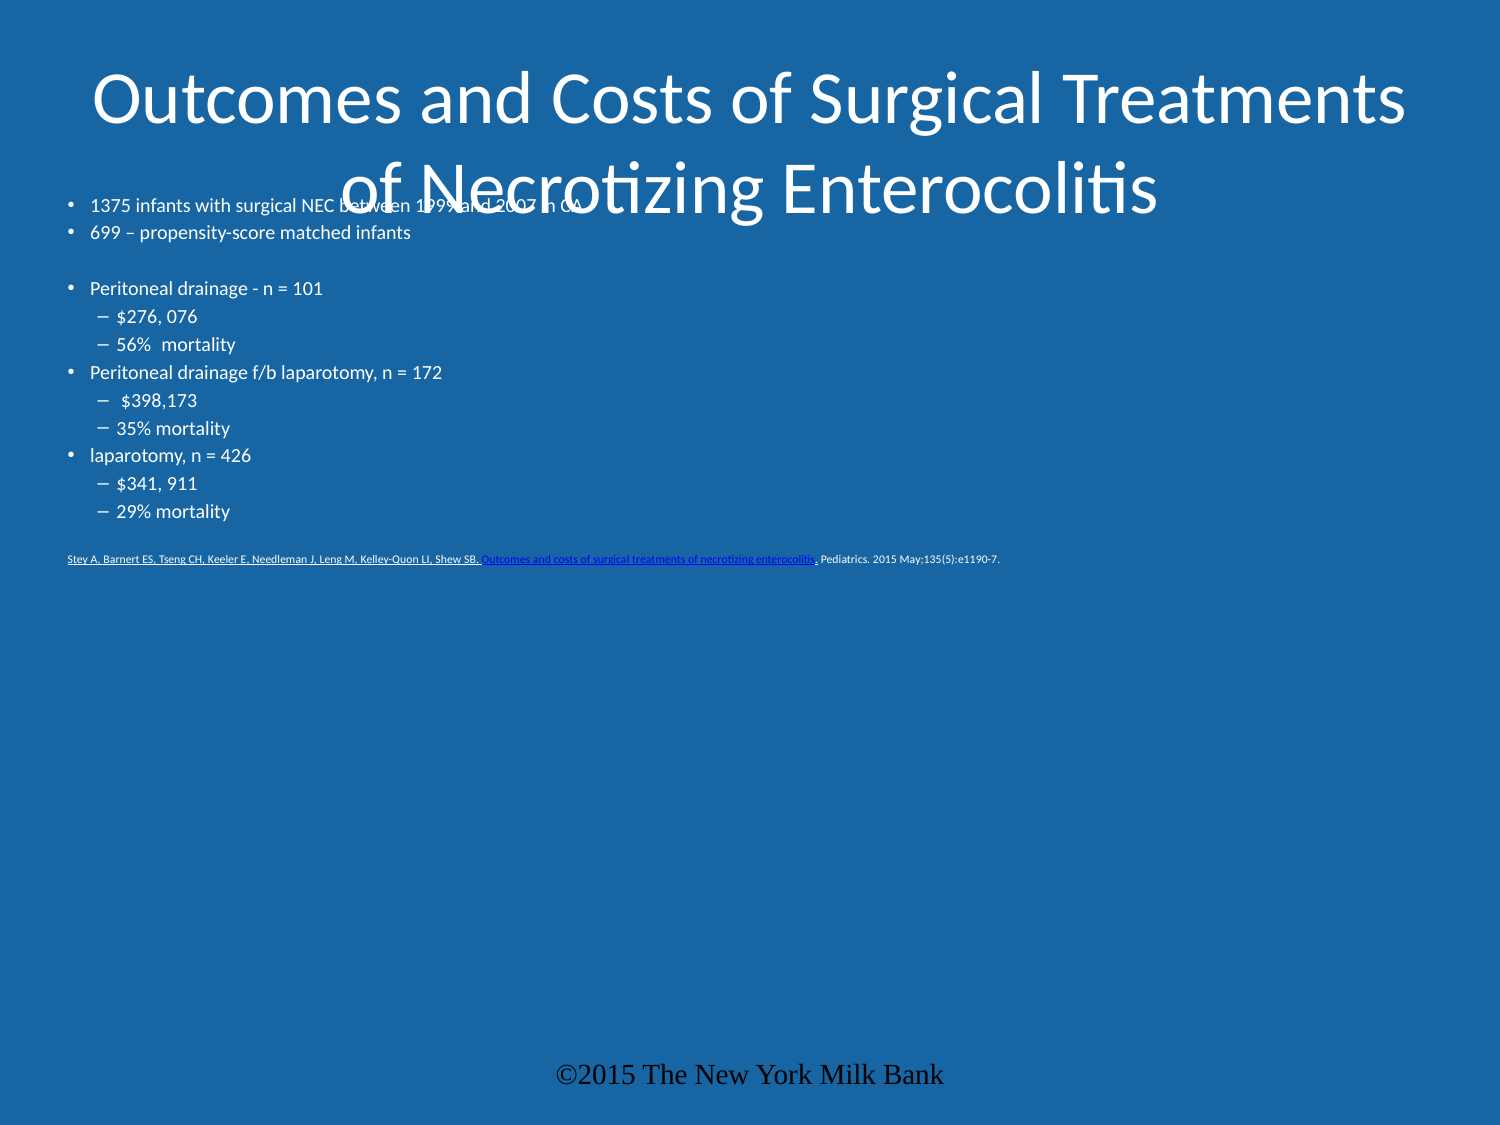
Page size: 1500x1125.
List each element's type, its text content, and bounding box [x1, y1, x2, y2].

title Outcomes and Costs of Surgical Treatments of Necrotizing Enterocolitis [75, 45, 1425, 120]
footer ©2015 The New York Milk Bank [512, 1042, 988, 1103]
list 1375 infants with surgical NEC between 1999 and 2007 in CA 699 – propensity-score matched infants Peritoneal drainage - n = 101 $276, 076 56% mortality Peritoneal drainage f/b laparotomy, n = 172 $398,173 35% mortality laparotomy, n = 426 $341, 911 29% mortality Stey A, Barnert ES, Tseng CH, Keeler E, Needleman J, Leng M, Kelley-Quon LI, Shew SB. Outcomes and costs of surgical treatments of necrotizing enterocolitis. Pediatrics. 2015 May;135(5):e1190-7. [52, 120, 1425, 588]
